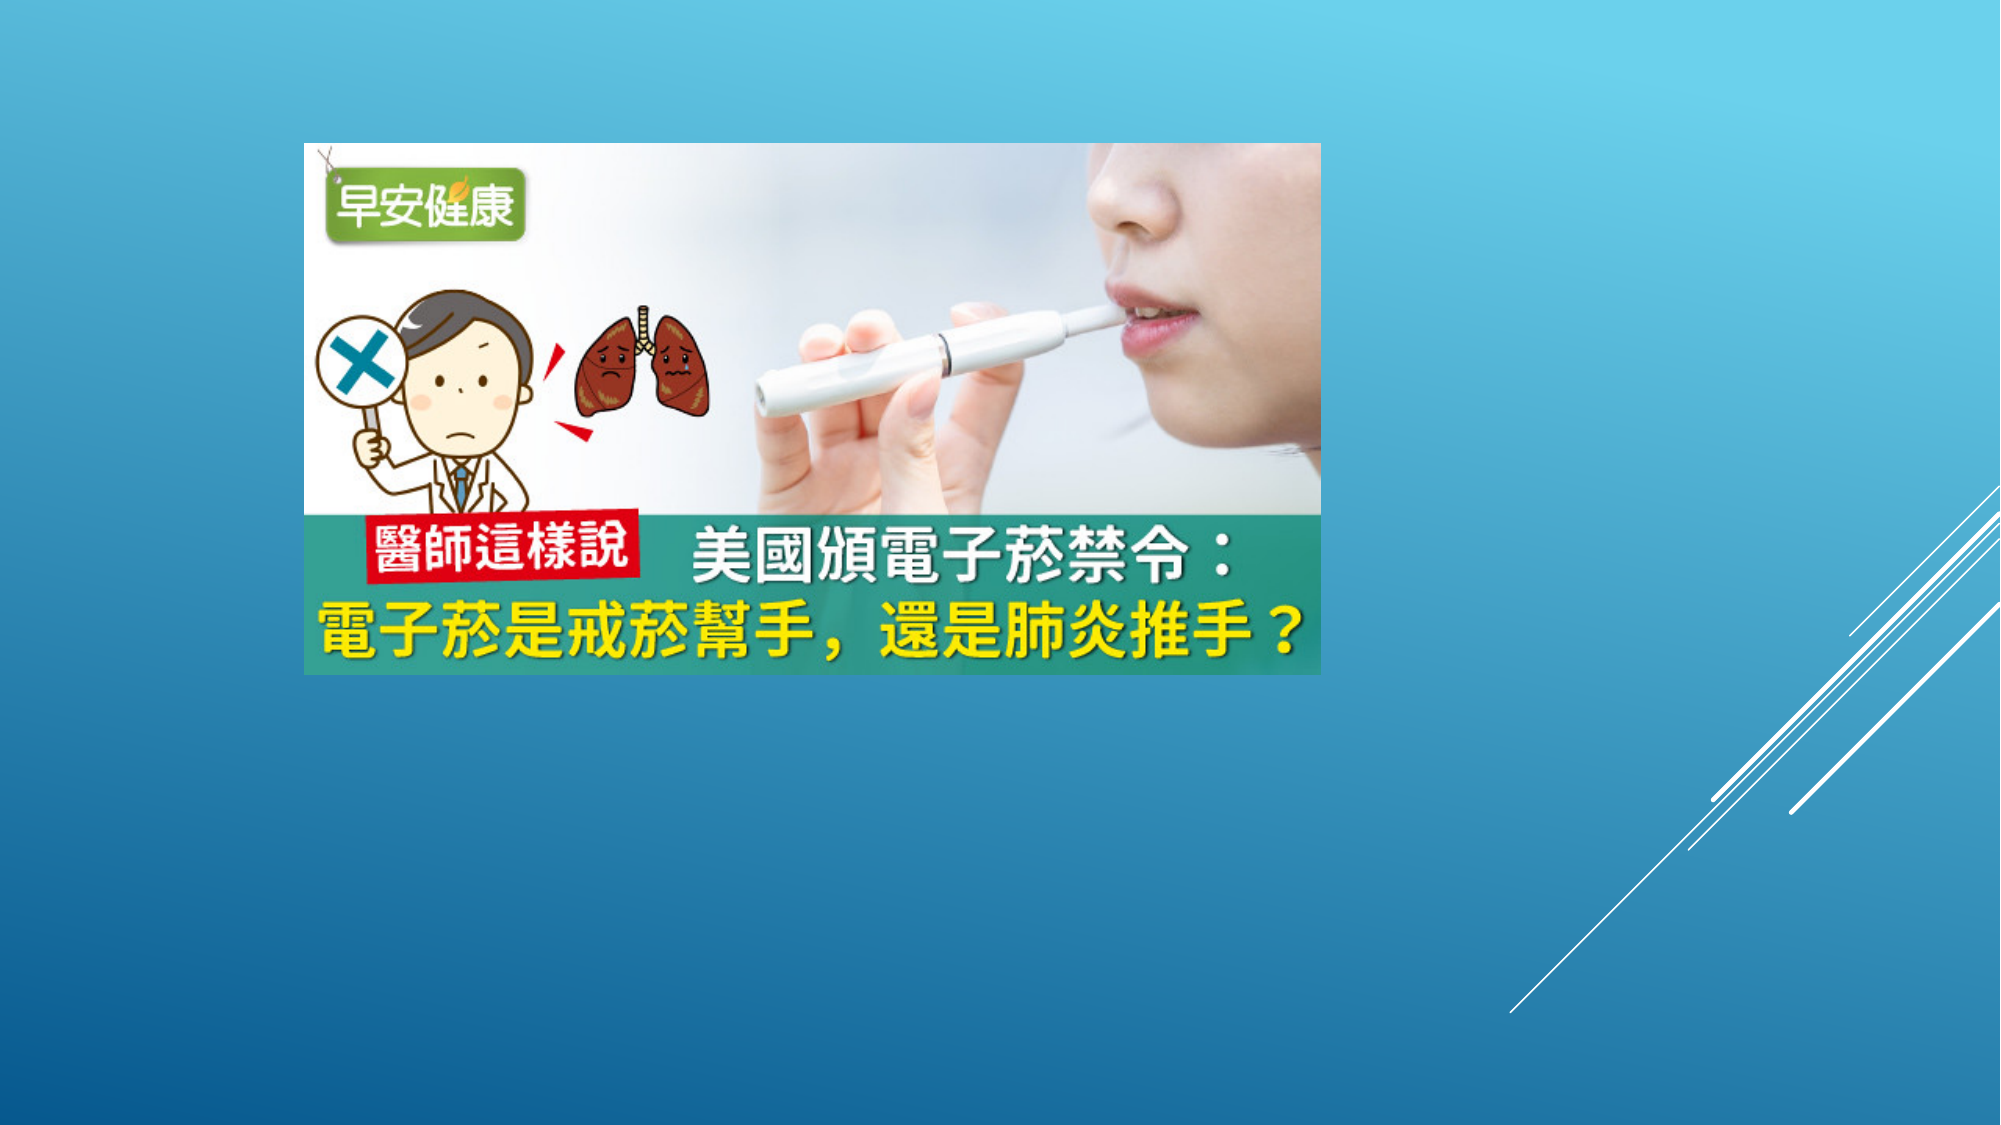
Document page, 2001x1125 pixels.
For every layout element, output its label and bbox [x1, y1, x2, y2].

list [304, 143, 1321, 675]
